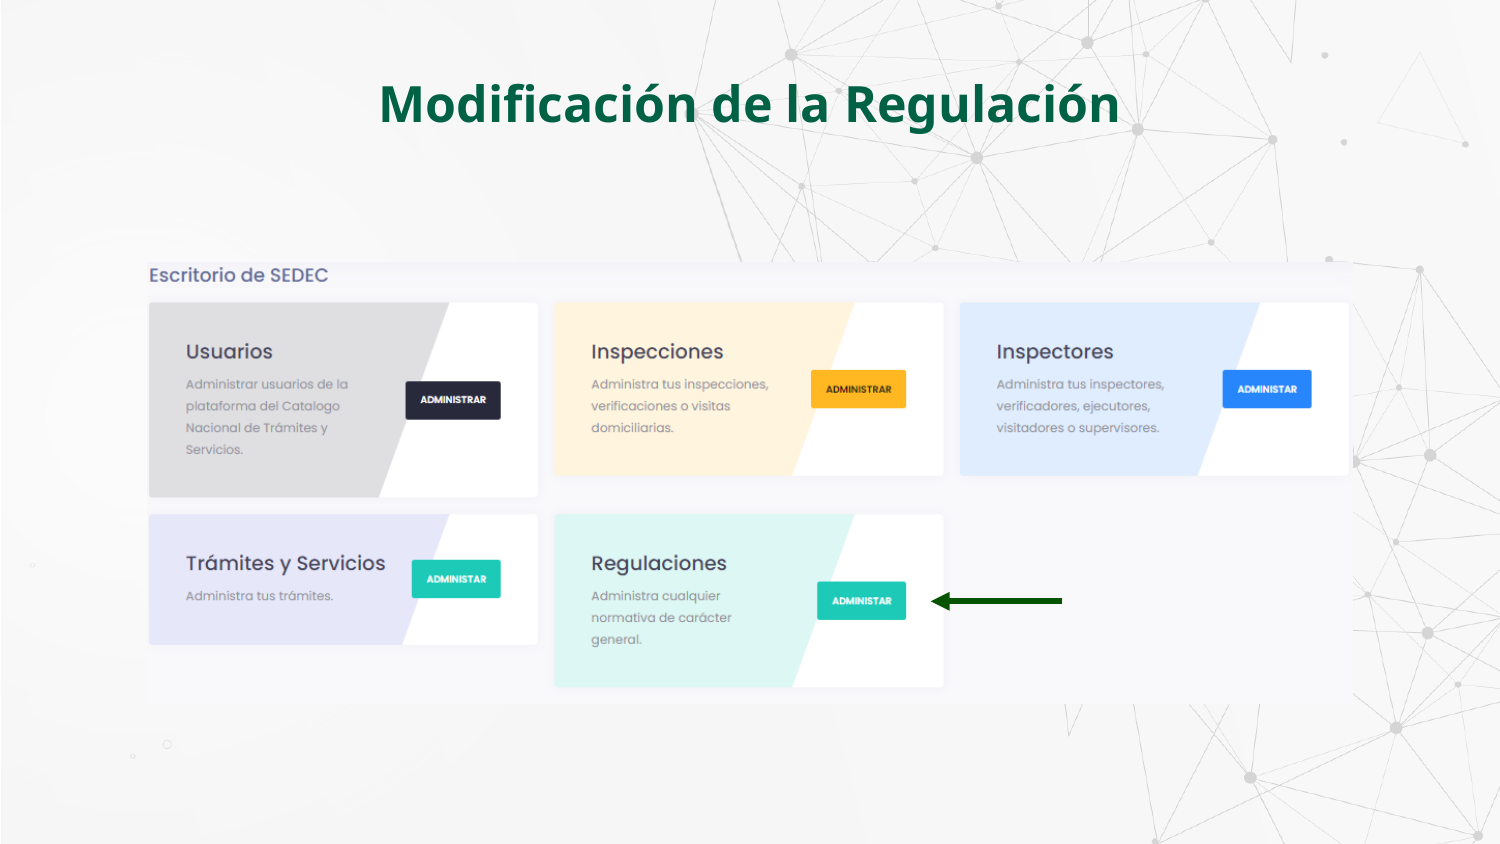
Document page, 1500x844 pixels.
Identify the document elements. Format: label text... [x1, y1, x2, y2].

text_box Modificación de la Regulación [322, 57, 1178, 150]
picture [146, 262, 1354, 704]
